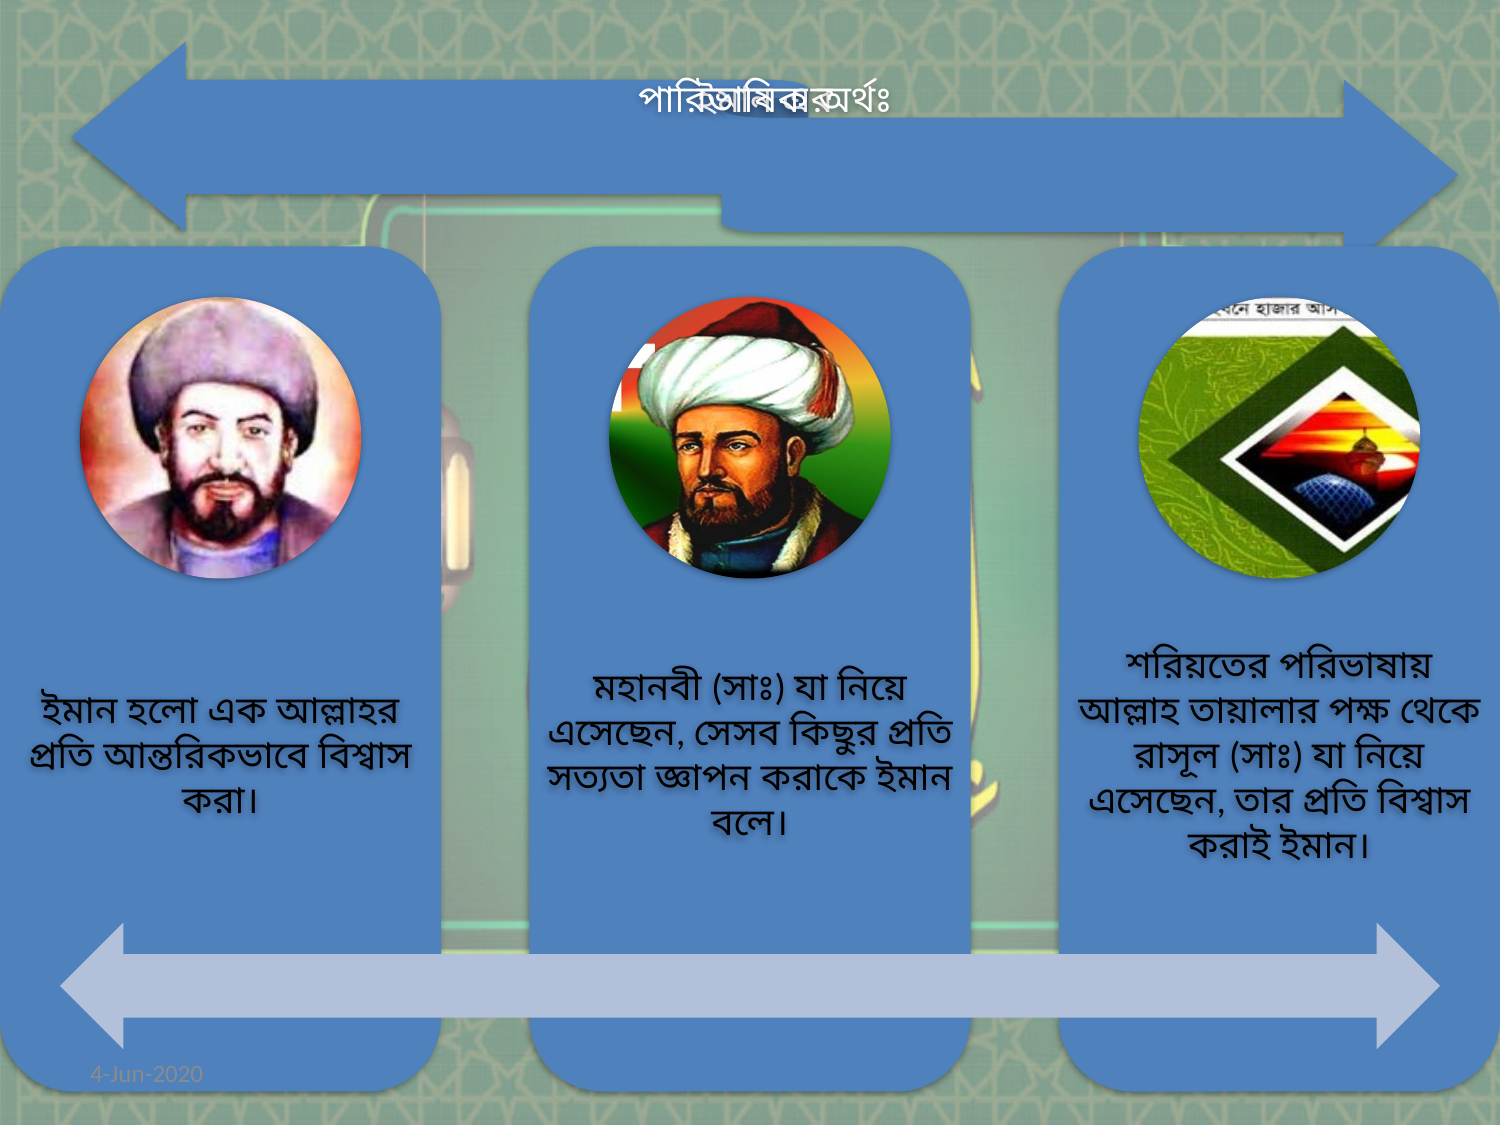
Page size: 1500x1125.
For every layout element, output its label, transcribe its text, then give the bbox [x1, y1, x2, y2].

footer Jahid (01855959494) [512, 1099, 988, 1103]
slide_number 8 [1074, 1099, 1425, 1103]
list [0, 246, 1500, 1092]
slide_number 4-Jun-2020 [75, 1099, 425, 1103]
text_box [71, 41, 1459, 244]
